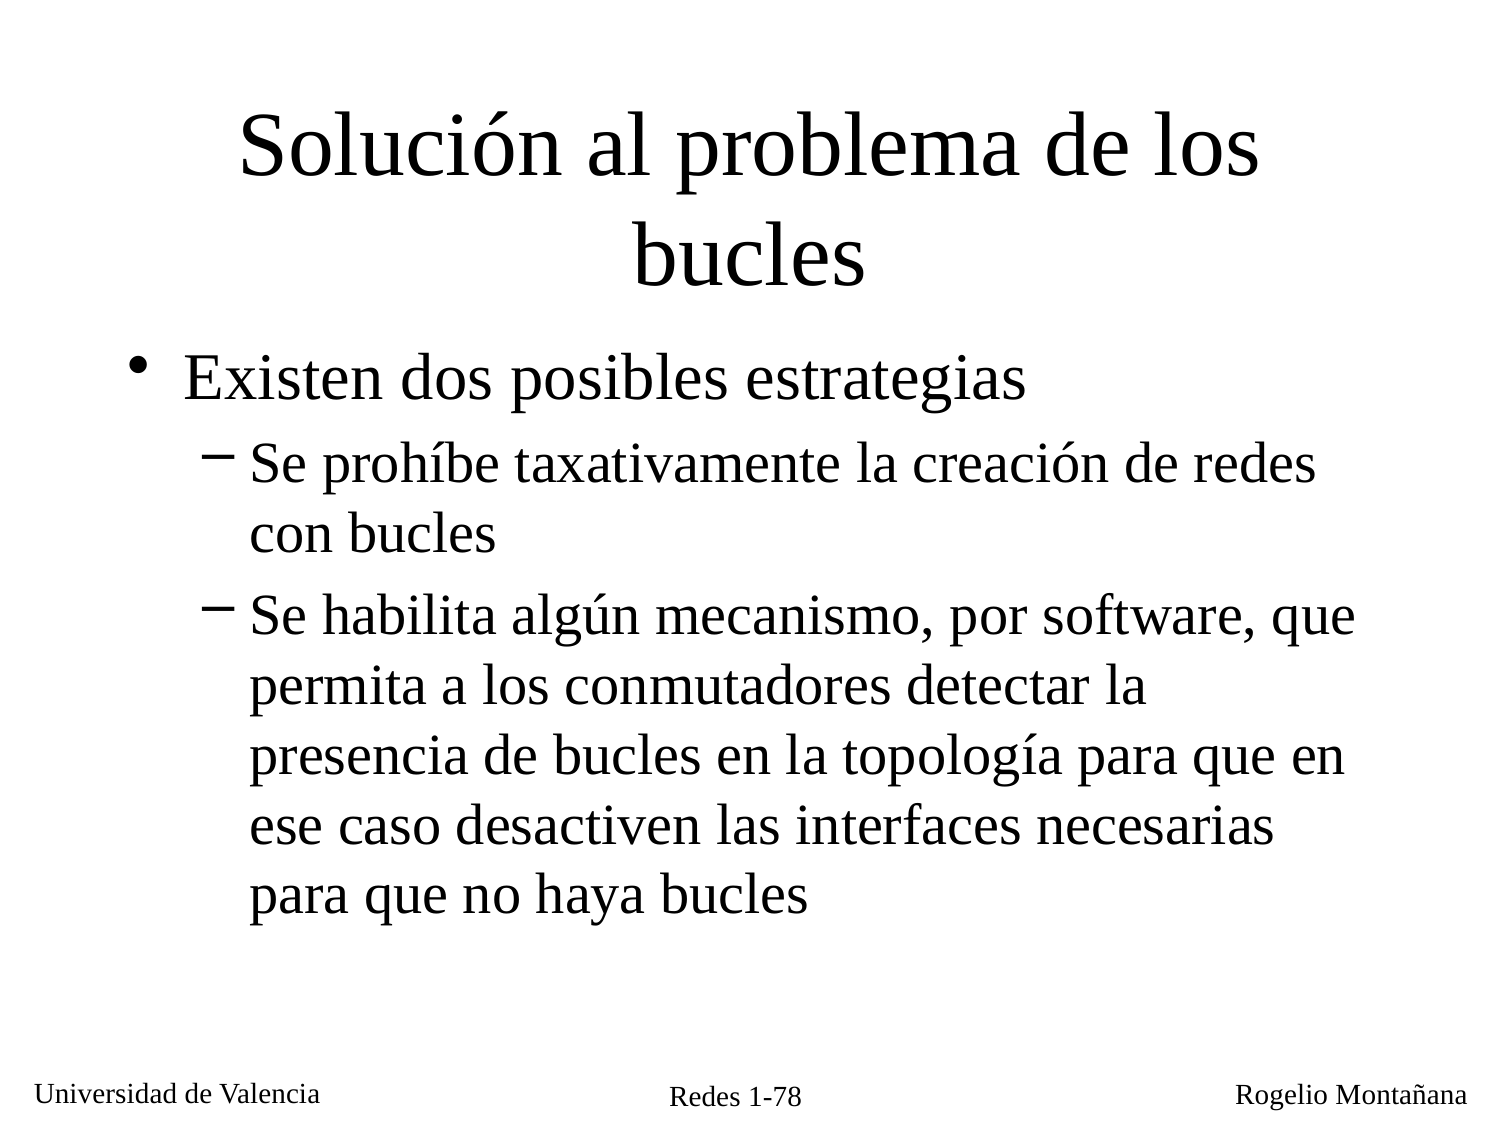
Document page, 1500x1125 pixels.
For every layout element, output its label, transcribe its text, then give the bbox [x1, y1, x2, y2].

list Existen dos posibles estrategias Se prohíbe taxativamente la creación de redes con bucles Se habilita algún mecanismo, por software, que permita a los conmutadores detectar la presencia de bucles en la topología para que en ese caso desactiven las interfaces necesarias para que no haya bucles [112, 324, 1388, 1001]
title Solución al problema de los bucles [112, 99, 1388, 288]
